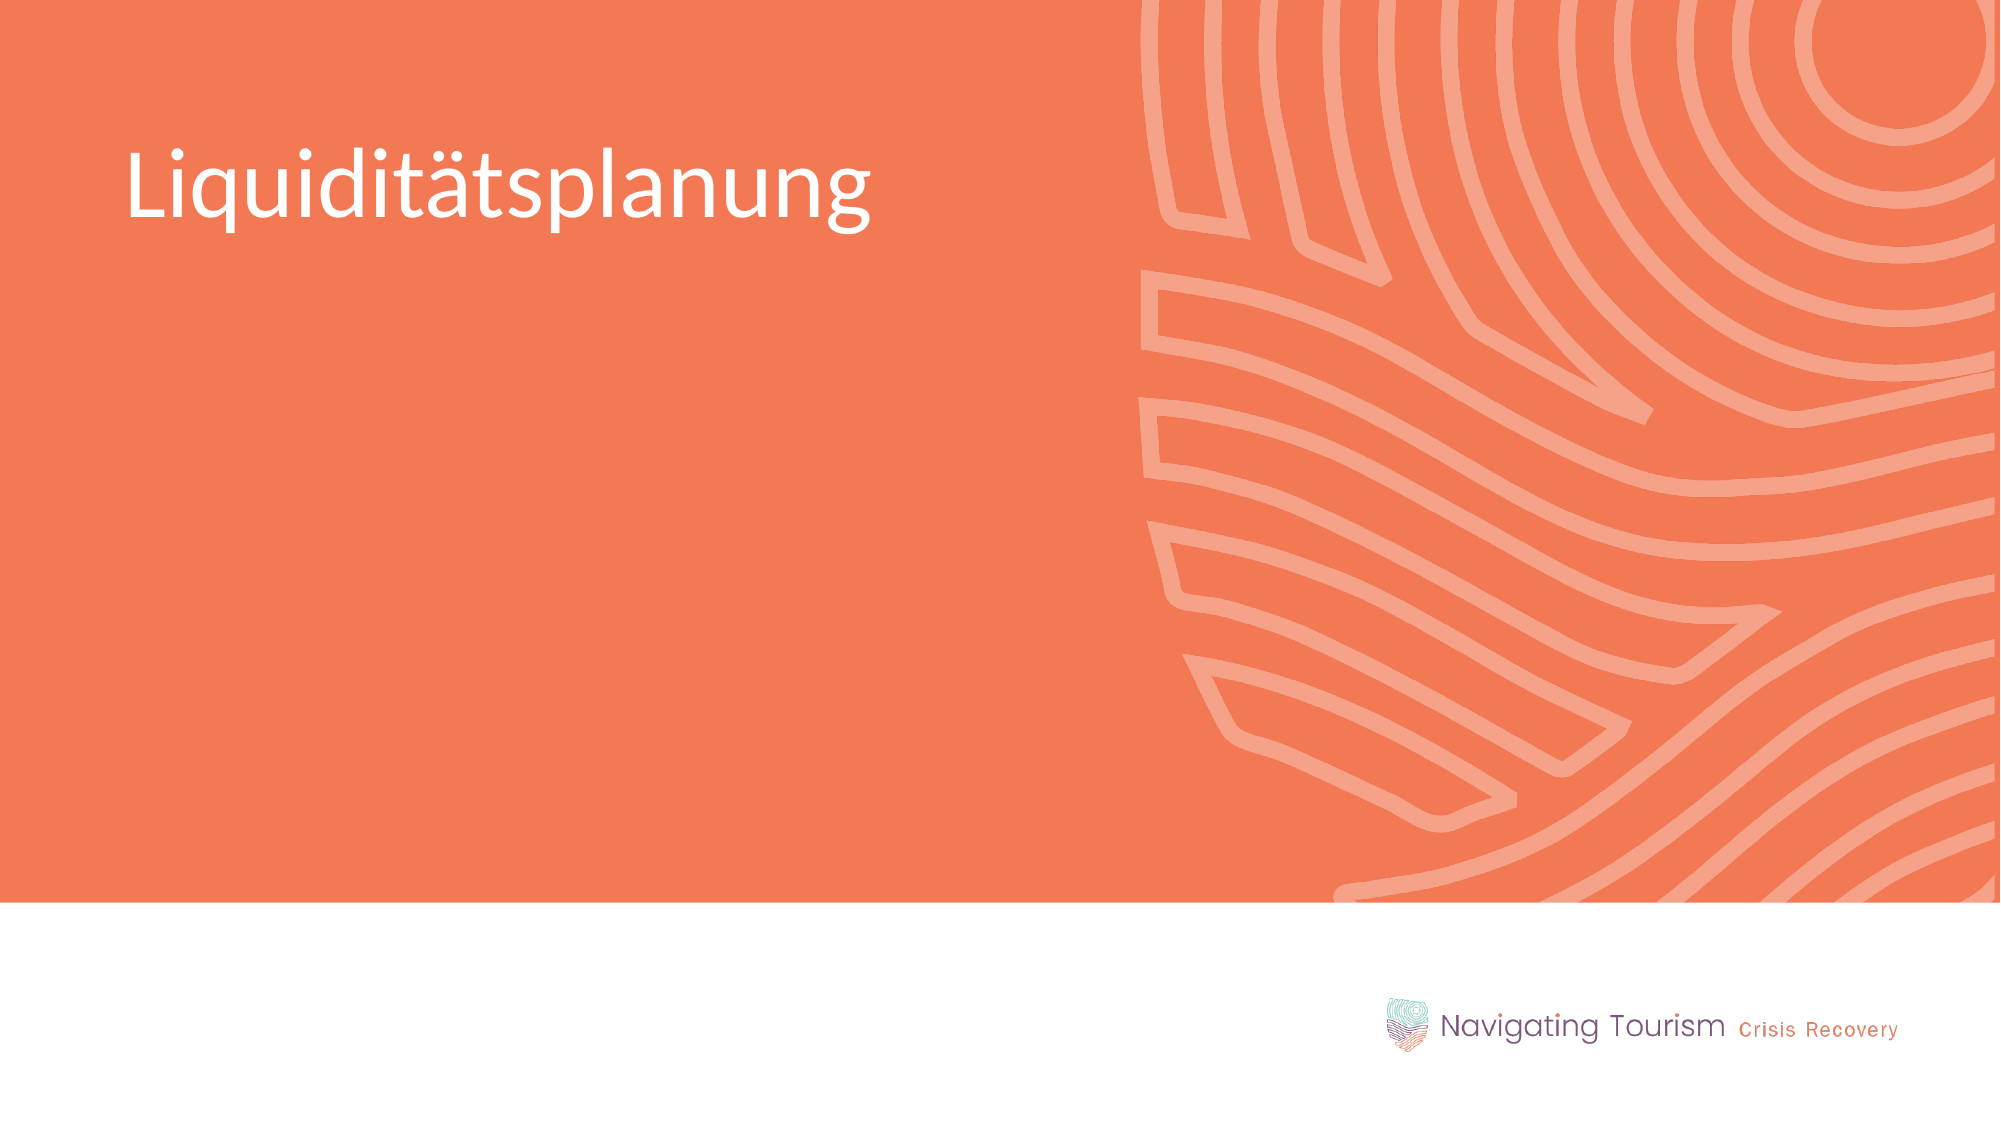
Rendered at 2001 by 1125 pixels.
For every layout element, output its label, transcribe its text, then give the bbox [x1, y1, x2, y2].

list Liquiditätsplanung [109, 123, 905, 394]
picture [1434, 1000, 1899, 1050]
picture [1387, 993, 1433, 1056]
picture [1138, 0, 1995, 903]
